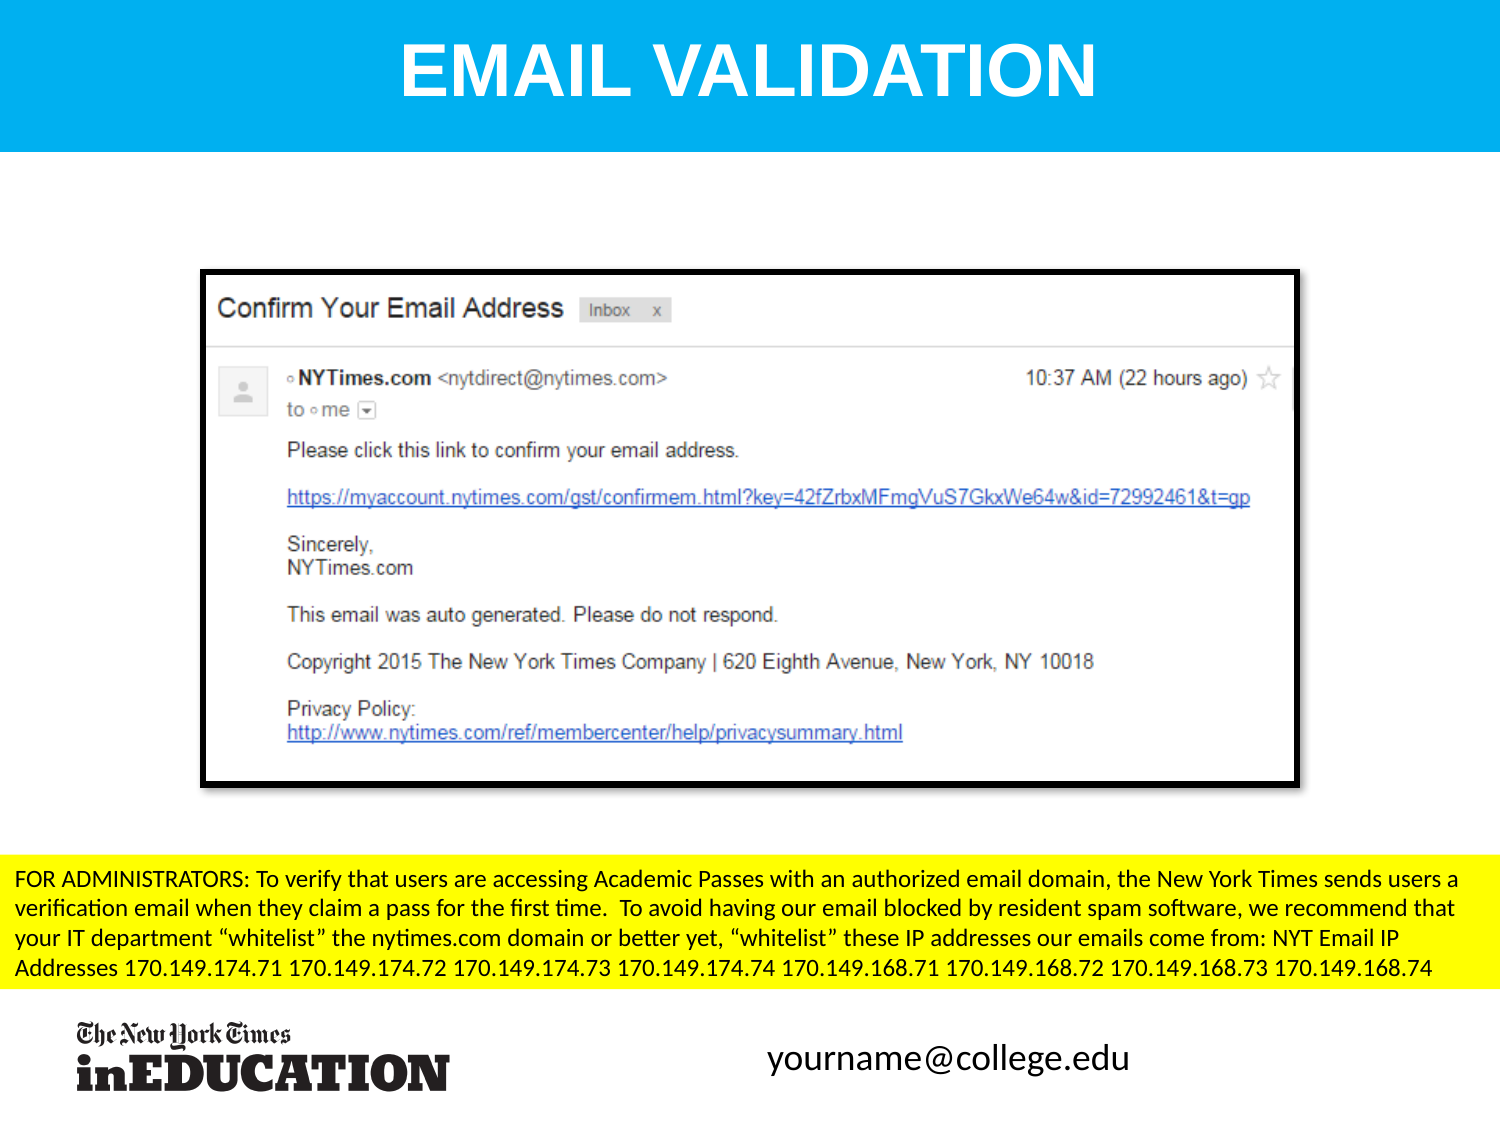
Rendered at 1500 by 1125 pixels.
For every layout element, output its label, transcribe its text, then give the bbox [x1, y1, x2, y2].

text_box FOR ADMINISTRATORS: To verify that users are accessing Academic Passes with an authorized email domain, the New York Times sends users a verification email when they claim a pass for the first time. To avoid having our email blocked by resident spam software, we recommend that your IT department “whitelist” the nytimes.com domain or better yet, “whitelist” these IP addresses our emails come from: NYT Email IP Addresses 170.149.174.71 170.149.174.72 170.149.174.73 170.149.174.74 170.149.168.71 170.149.168.72 170.149.168.73 170.149.168.74 [0, 854, 1500, 990]
picture [205, 274, 1294, 782]
picture [62, 1017, 462, 1093]
text_box yourname@college.edu [752, 1025, 1146, 1085]
text_box EMAIL VALIDATION [0, 0, 1500, 152]
